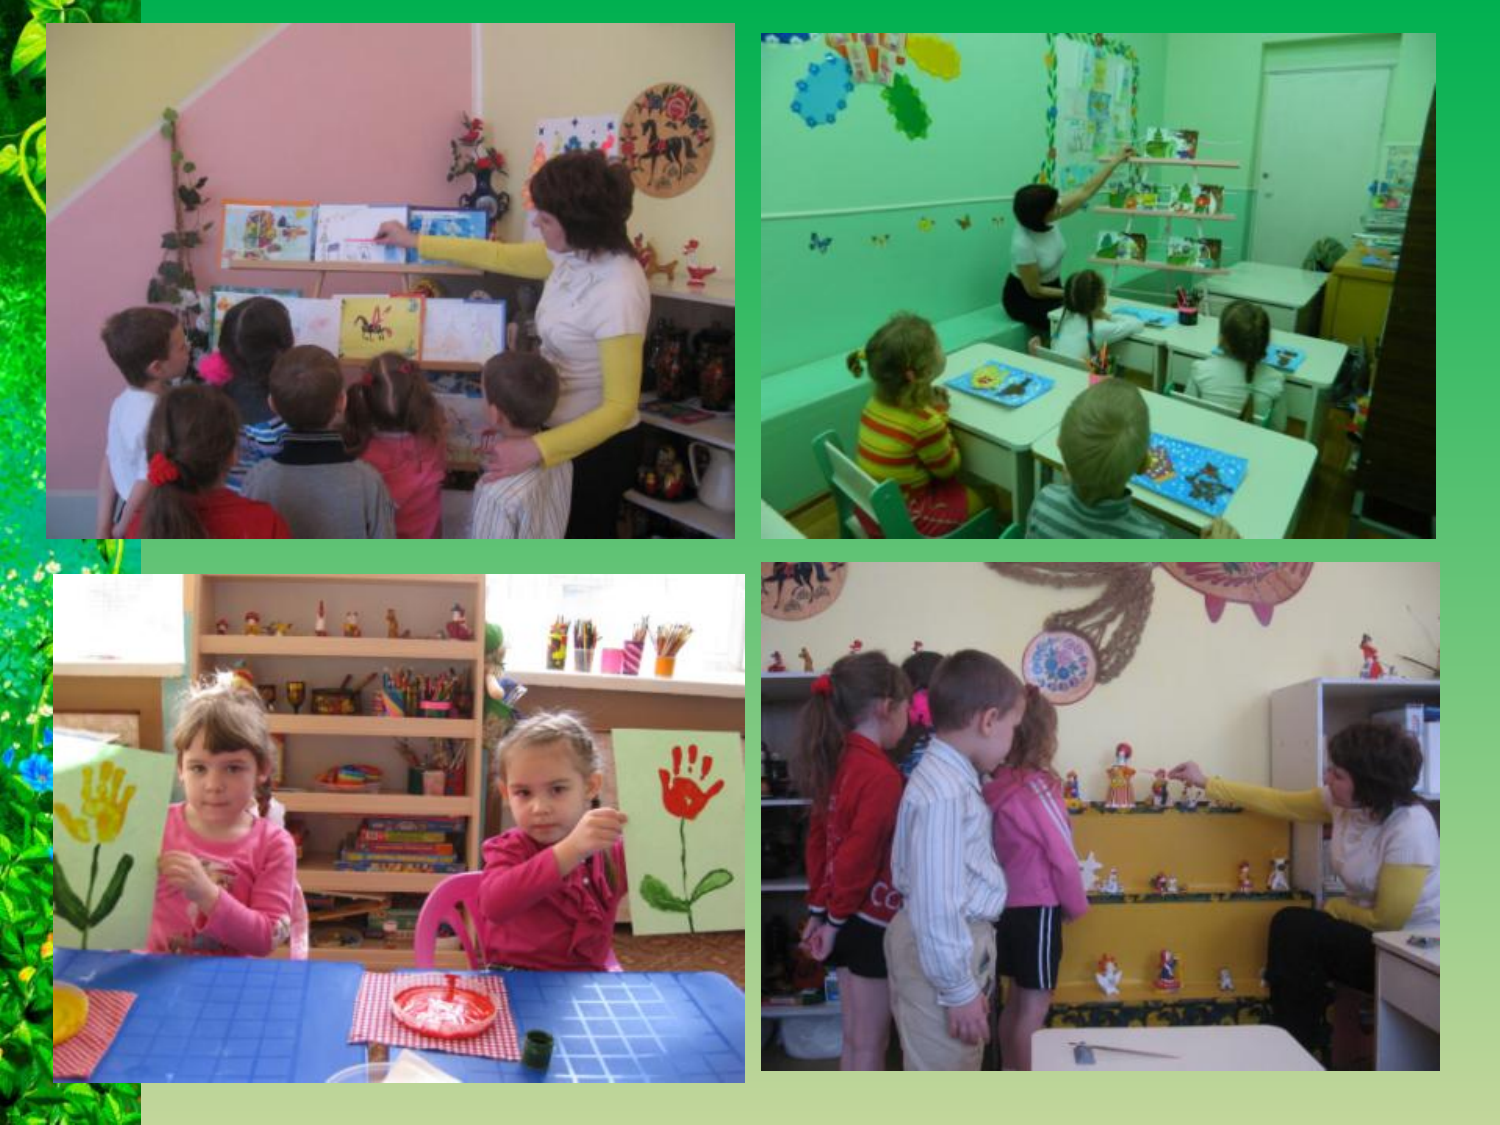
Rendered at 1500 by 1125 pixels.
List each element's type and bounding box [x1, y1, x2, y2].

picture [761, 562, 1440, 1071]
picture [0, 0, 745, 1125]
list [761, 33, 1436, 540]
